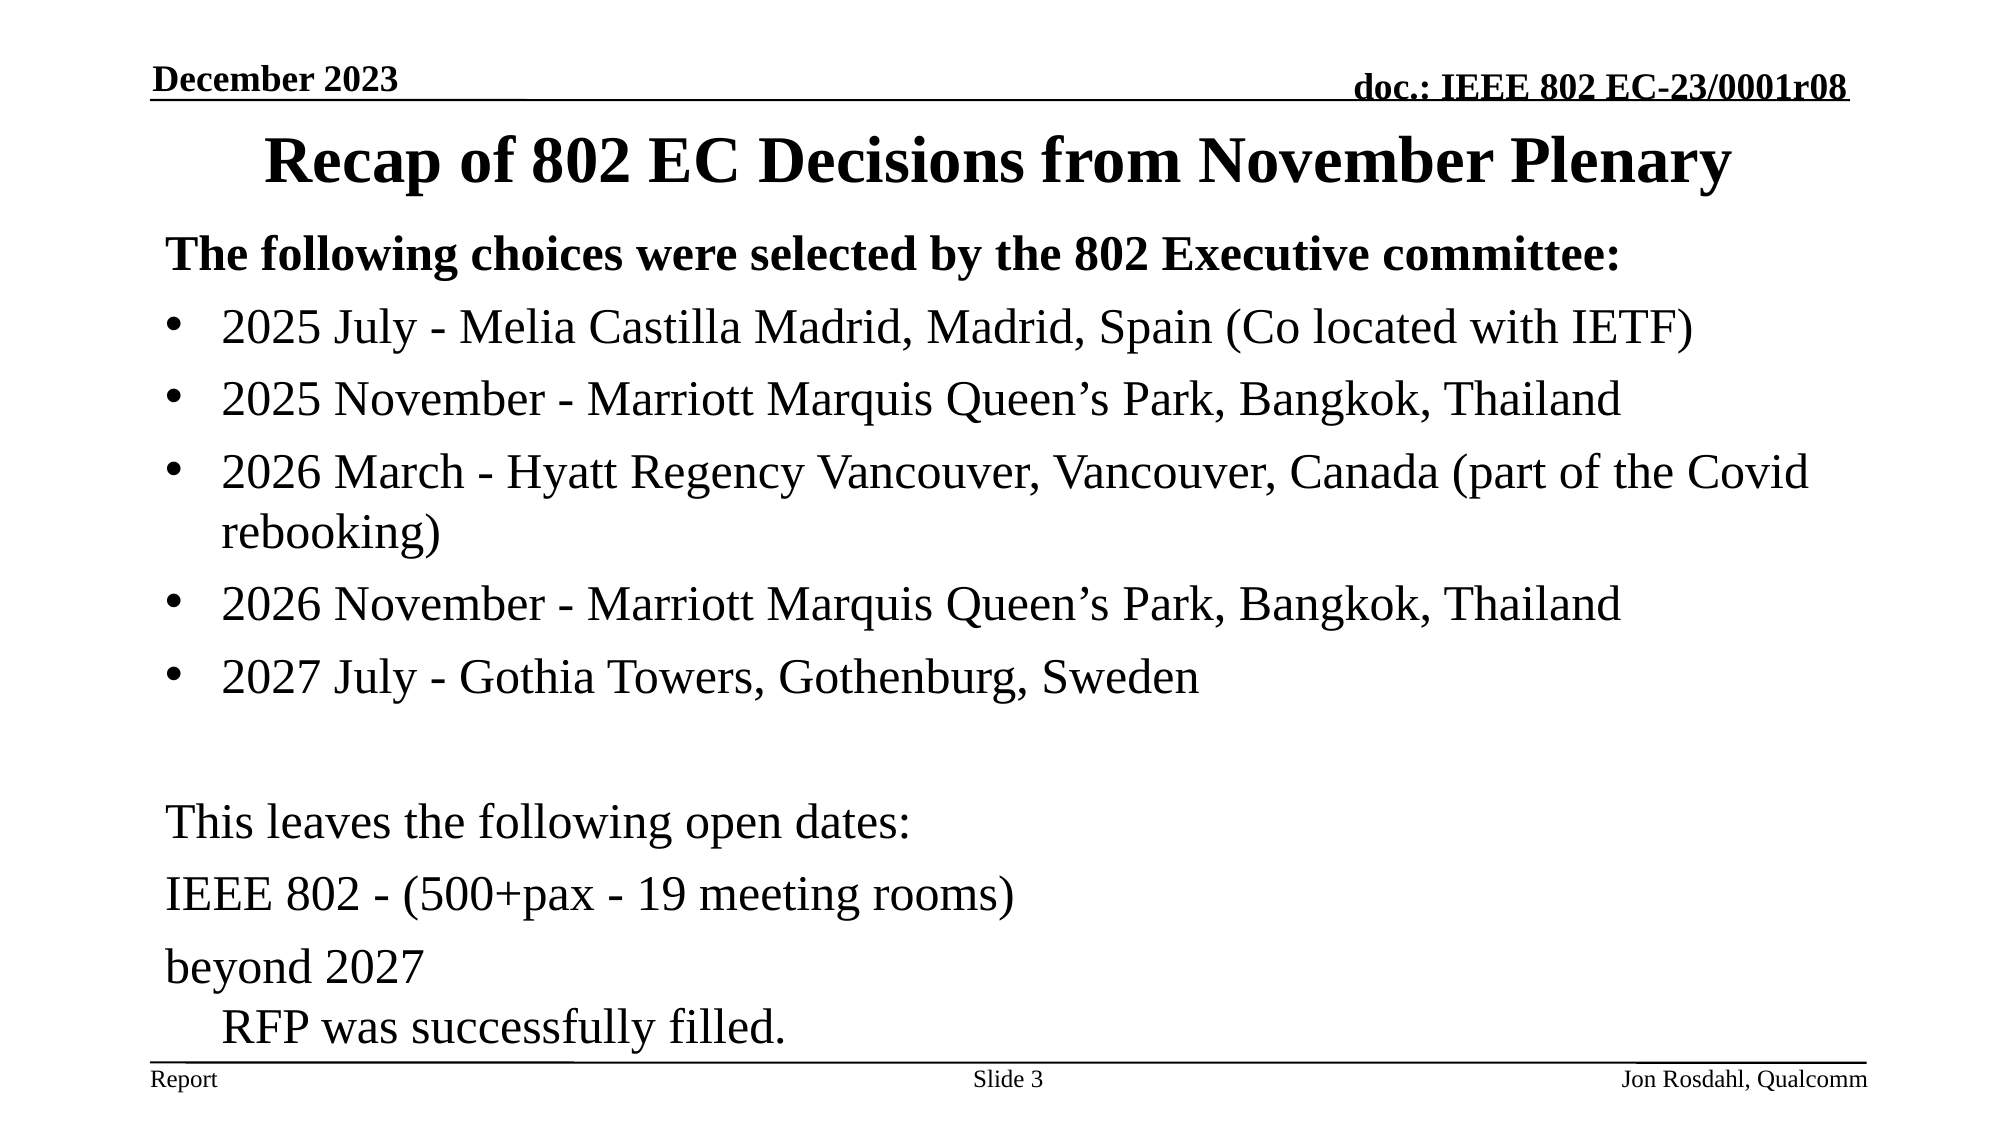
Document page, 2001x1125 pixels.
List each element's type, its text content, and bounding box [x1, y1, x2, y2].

slide_number Slide 3 [950, 1061, 1067, 1123]
list The following choices were selected by the 802 Executive committee: 2025 July - Melia Castilla Madrid, Madrid, Spain (Co located with IETF) 2025 November - Marriott Marquis Queen’s Park, Bangkok, Thailand 2026 March - Hyatt Regency Vancouver, Vancouver, Canada (part of the Covid rebooking) 2026 November - Marriott Marquis Queen’s Park, Bangkok, Thailand 2027 July - Gothia Towers, Gothenburg, Sweden This leaves the following open dates: IEEE 802 - (500+pax - 19 meeting rooms) beyond 2027 RFP was successfully filled. [149, 212, 1850, 1063]
footer Jon Rosdahl, Qualcomm [1171, 1061, 1869, 1093]
title Recap of 802 EC Decisions from November Plenary [149, 112, 1850, 201]
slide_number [152, 54, 563, 100]
